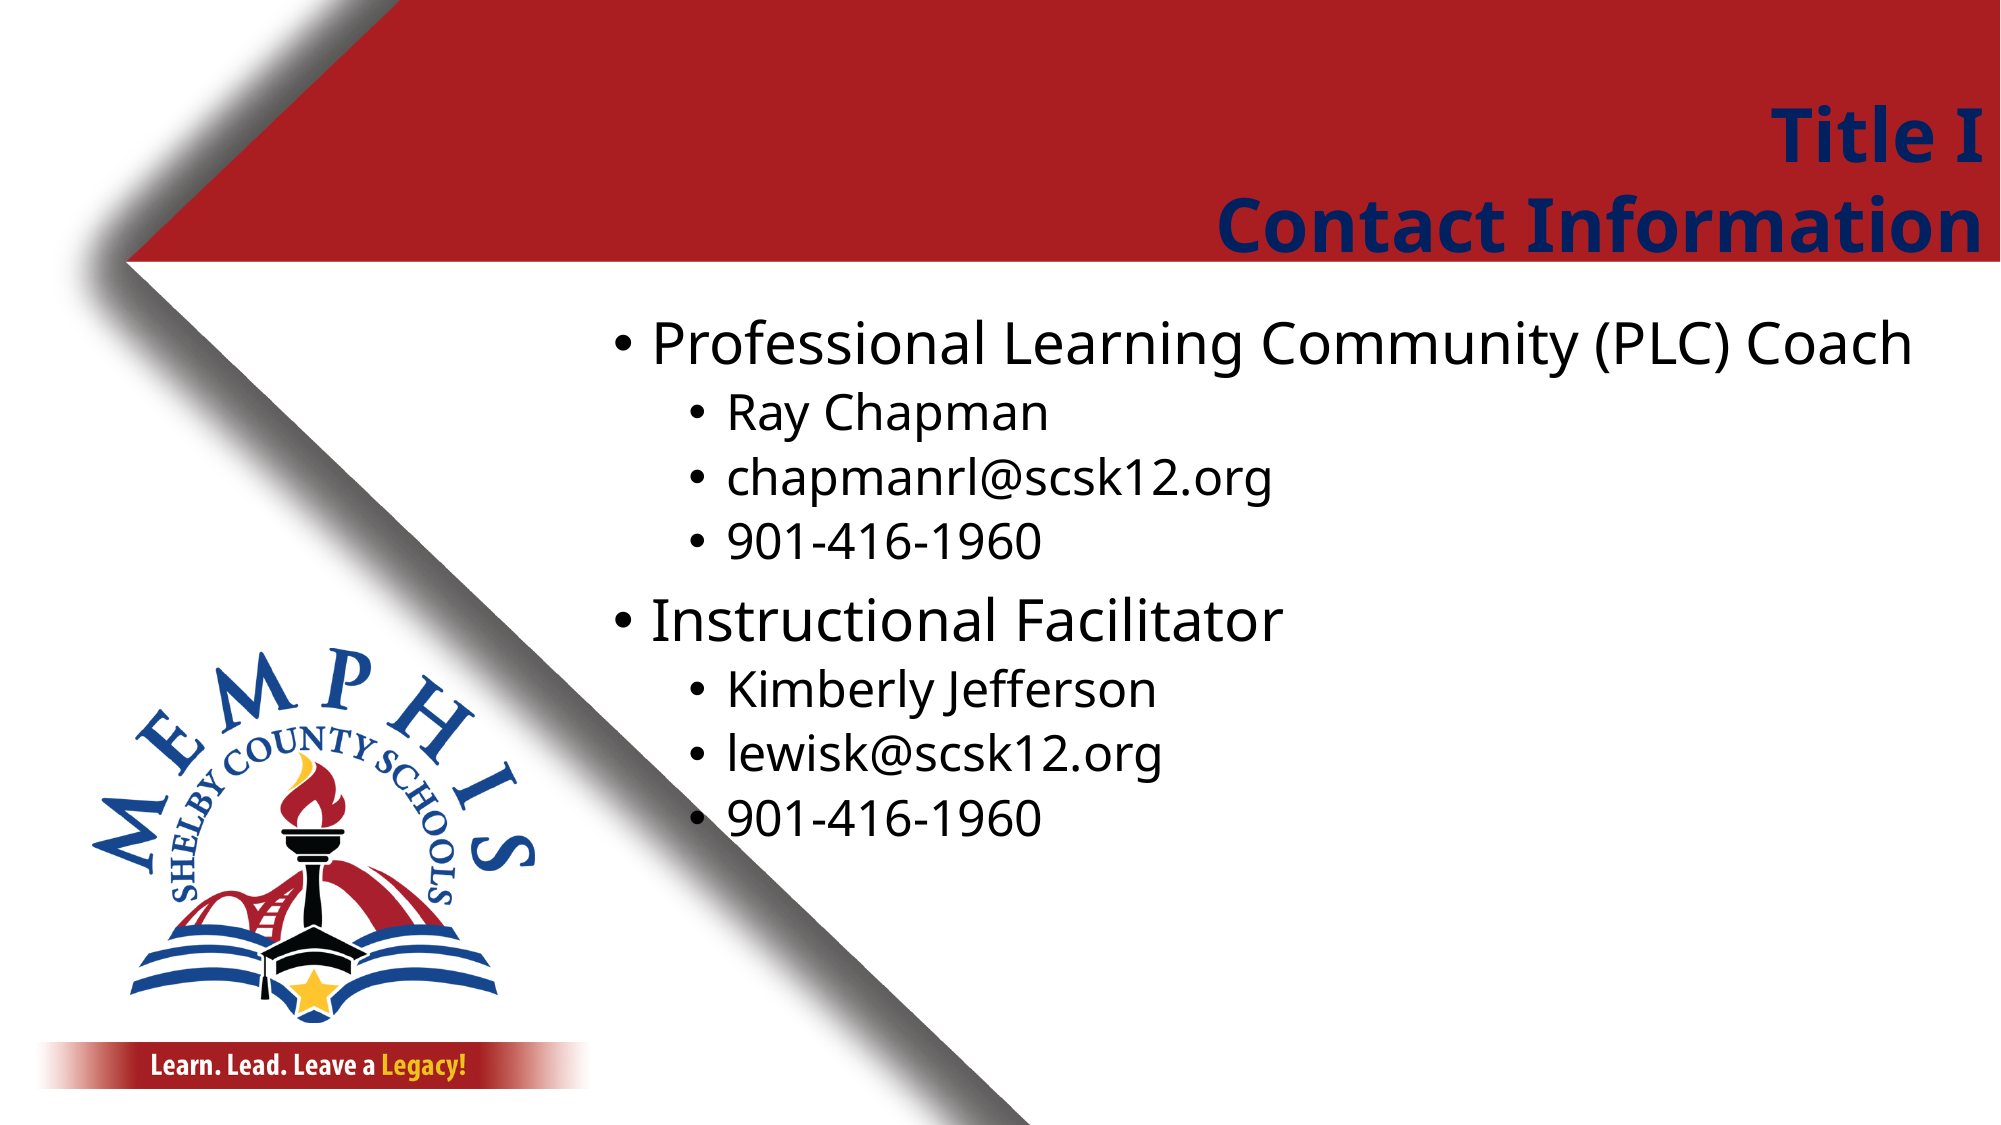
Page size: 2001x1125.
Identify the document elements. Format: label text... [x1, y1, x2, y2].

text_box Title I Contact Information [32, 80, 2000, 275]
picture [0, 0, 2001, 1125]
list Professional Learning Community (PLC) Coach Ray Chapman chapmanrl@scsk12.org 901-416-1960 Instructional Facilitator Kimberly Jefferson lewisk@scsk12.org 901-416-1960 [598, 306, 2000, 944]
